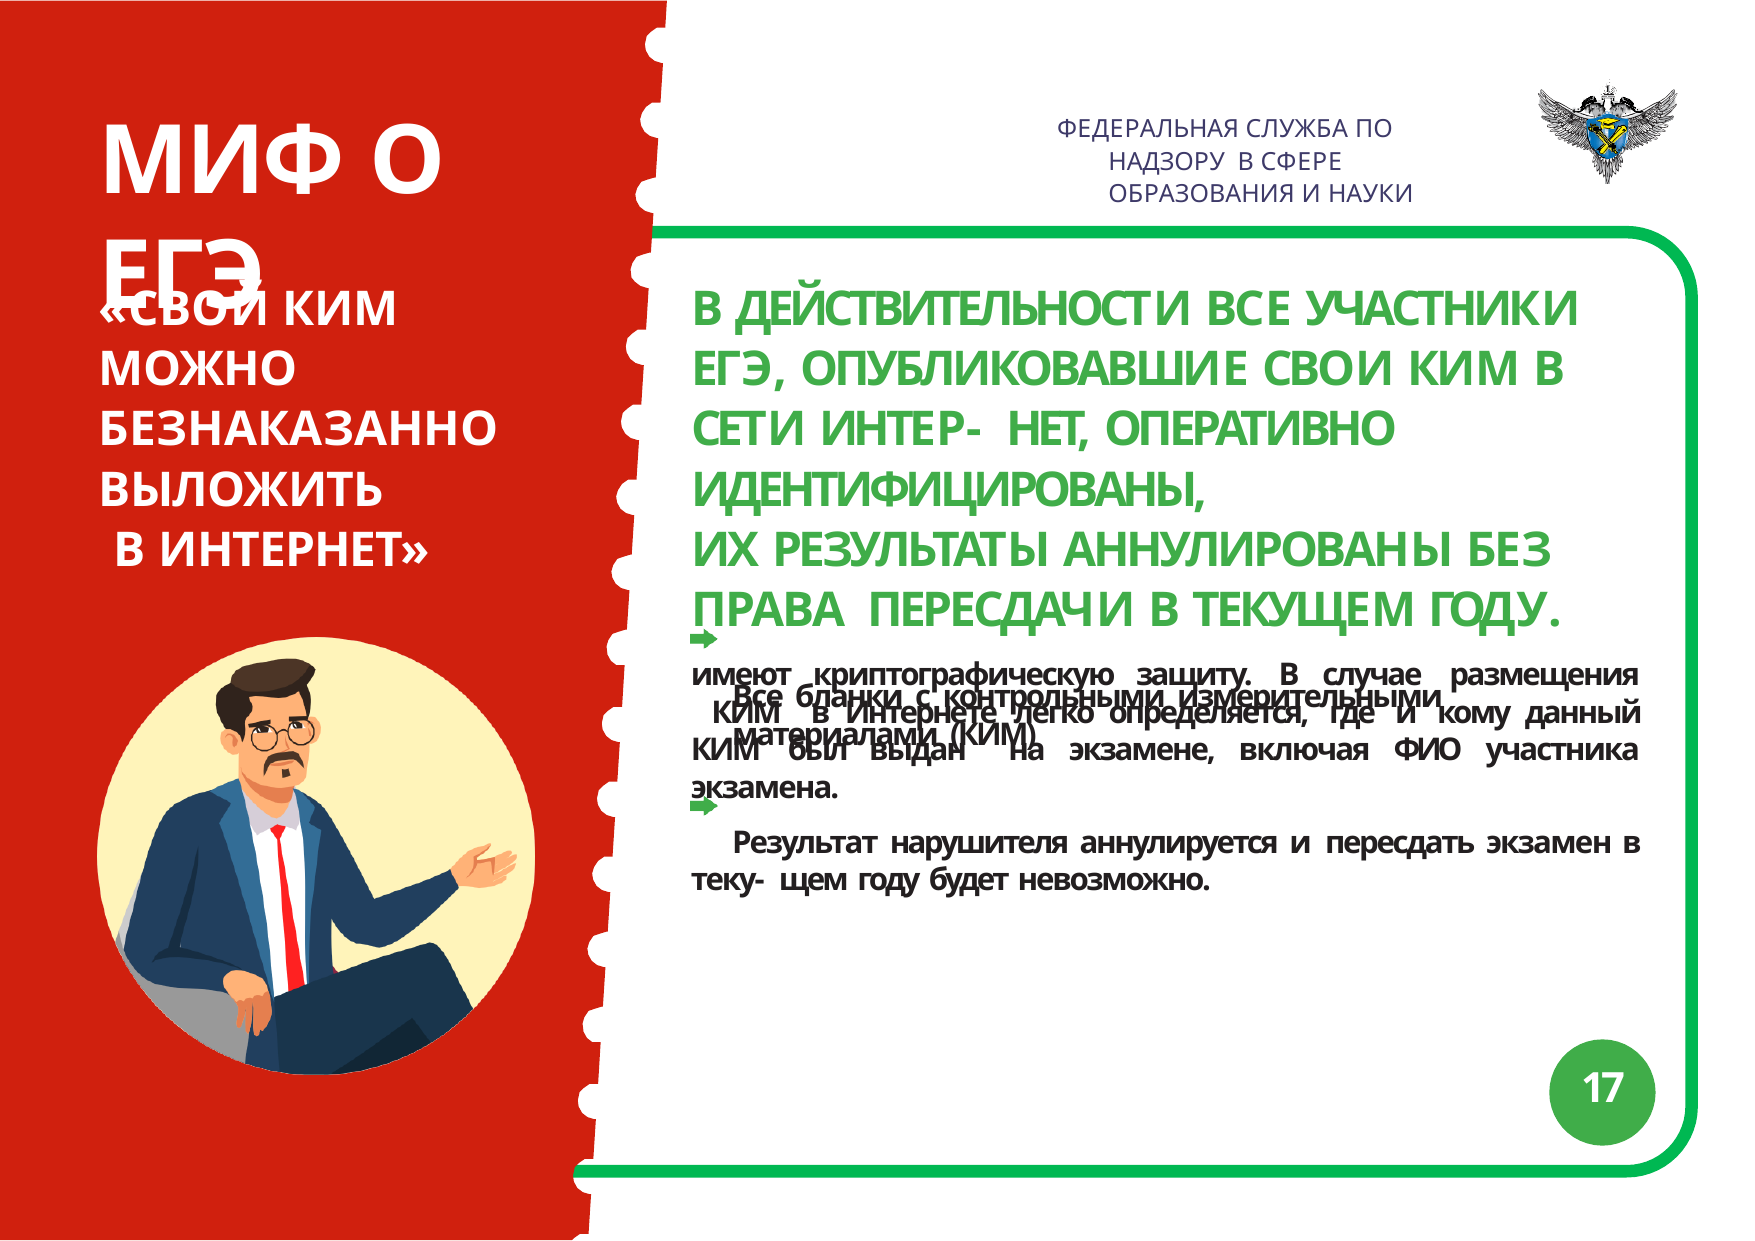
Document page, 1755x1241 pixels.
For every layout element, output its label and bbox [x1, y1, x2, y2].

picture [690, 627, 718, 649]
text_box [0, 0, 1699, 1241]
picture [690, 795, 718, 817]
picture [97, 637, 535, 1075]
